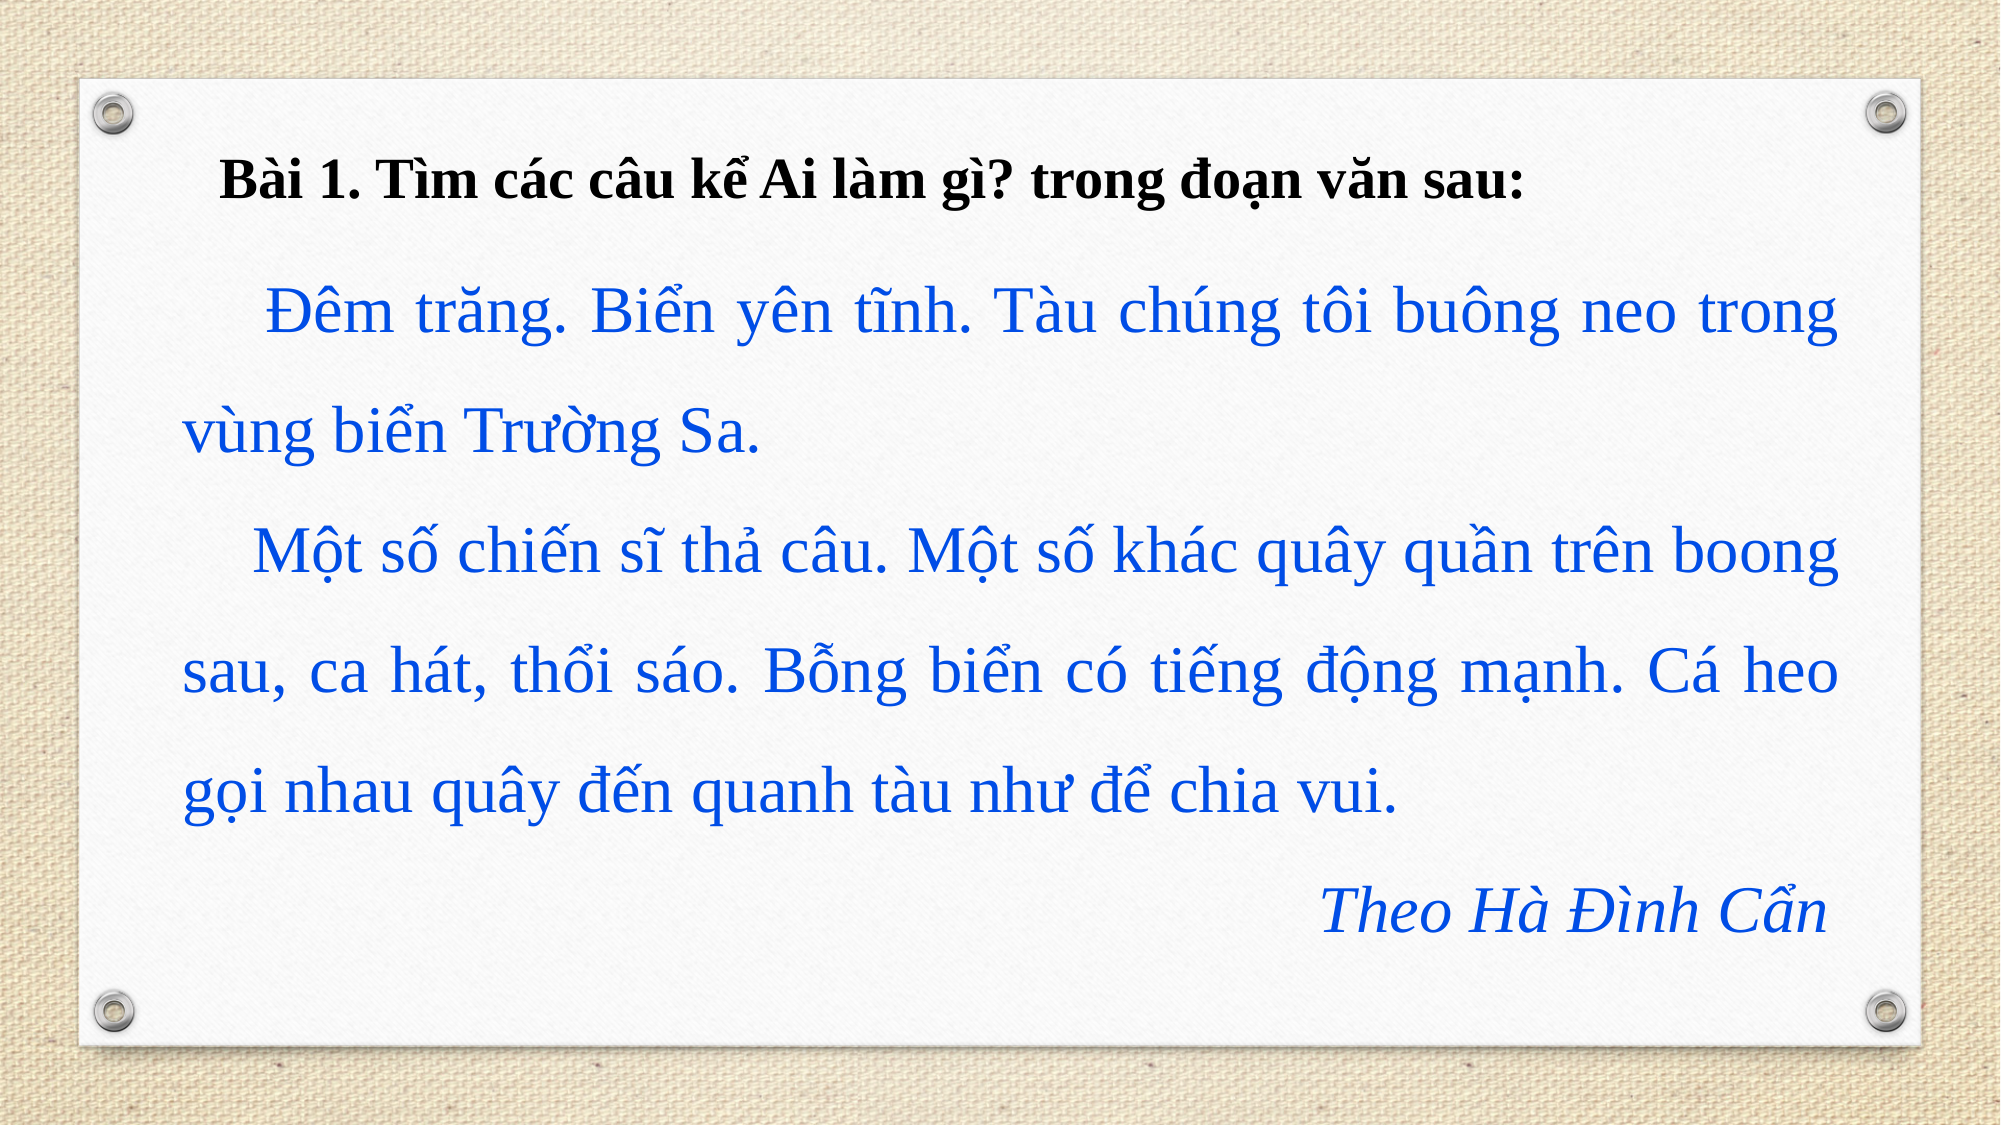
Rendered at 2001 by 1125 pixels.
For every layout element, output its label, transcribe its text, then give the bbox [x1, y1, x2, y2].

text_box Bài 1. Tìm các câu kể Ai làm gì? trong đoạn văn sau: [204, 132, 2000, 218]
picture [0, 0, 2001, 1125]
text_box Đêm trăng. Biển yên tĩnh. Tàu chúng tôi buông neo trong vùng biển Trường Sa. Một số chiến sĩ thả câu. Một số khác quây quần trên boong sau, ca hát, thổi sáo. Bỗng biển có tiếng động mạnh. Cá heo gọi nhau quây đến quanh tàu như để chia vui. Theo Hà Đình Cẩn [167, 218, 1858, 953]
